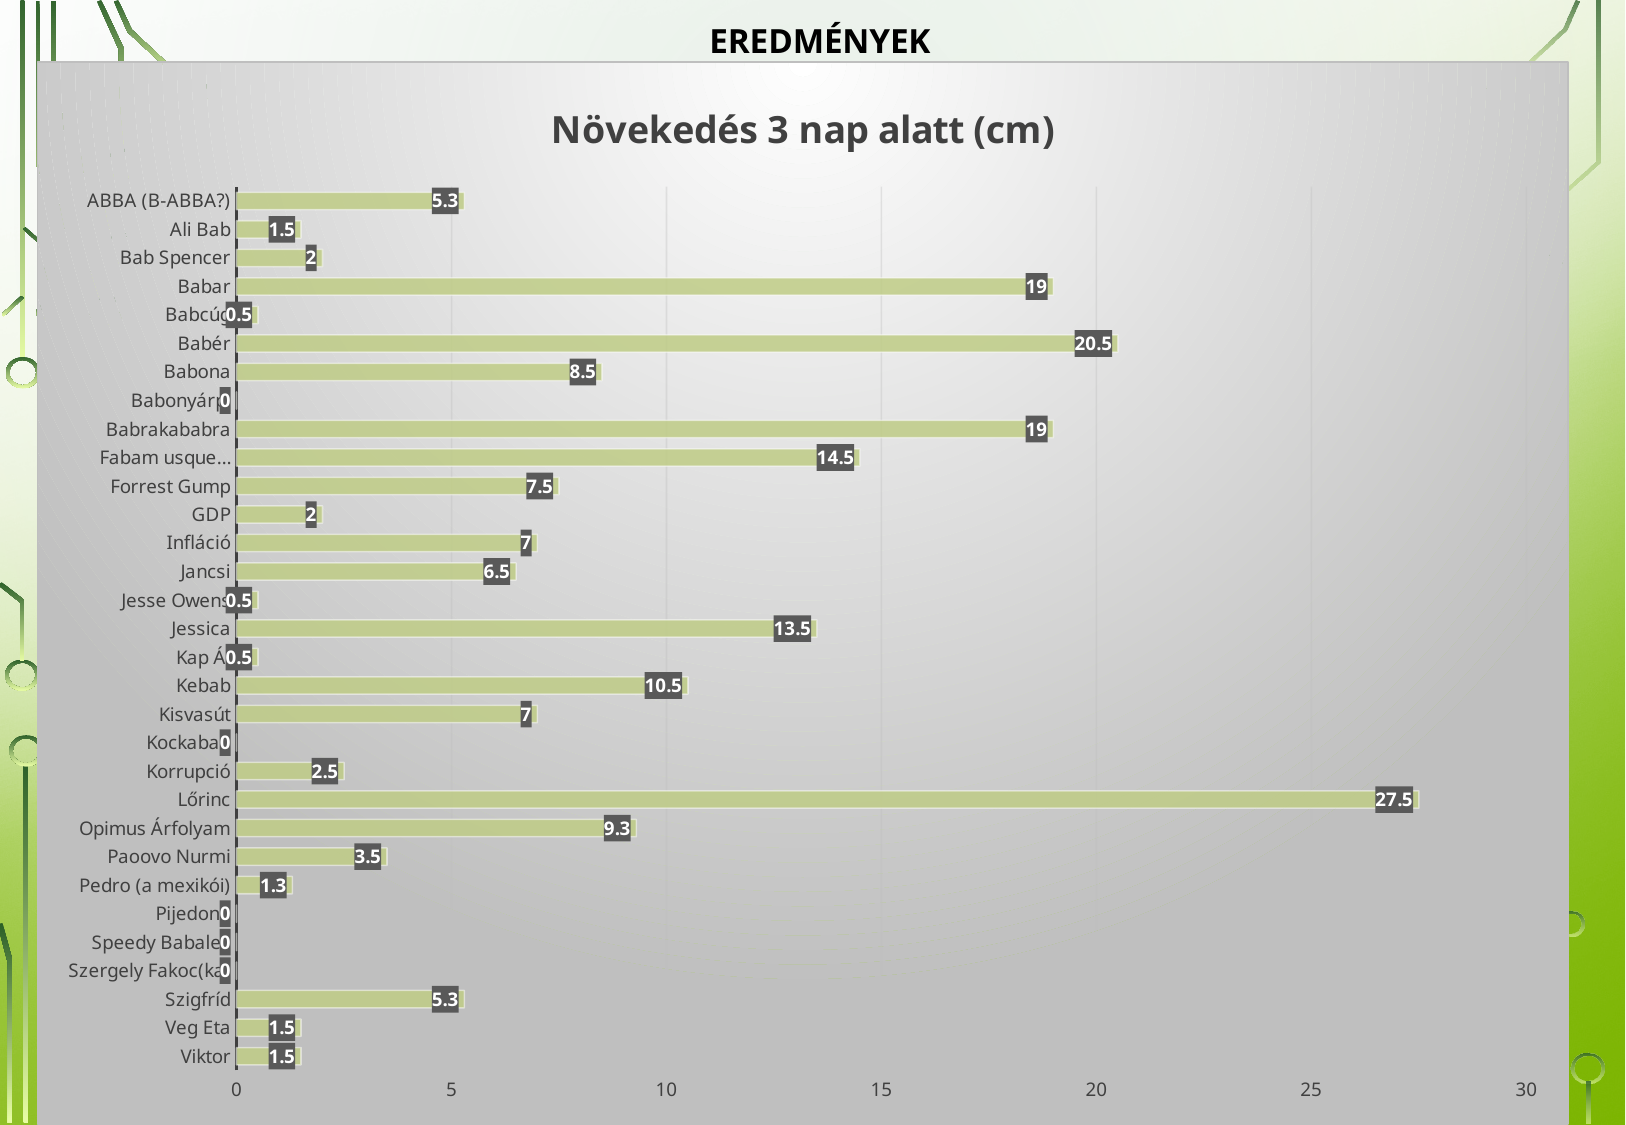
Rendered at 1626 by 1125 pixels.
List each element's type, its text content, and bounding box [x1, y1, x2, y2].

chart [36, 61, 1570, 1125]
title eredmények [107, 0, 1533, 61]
